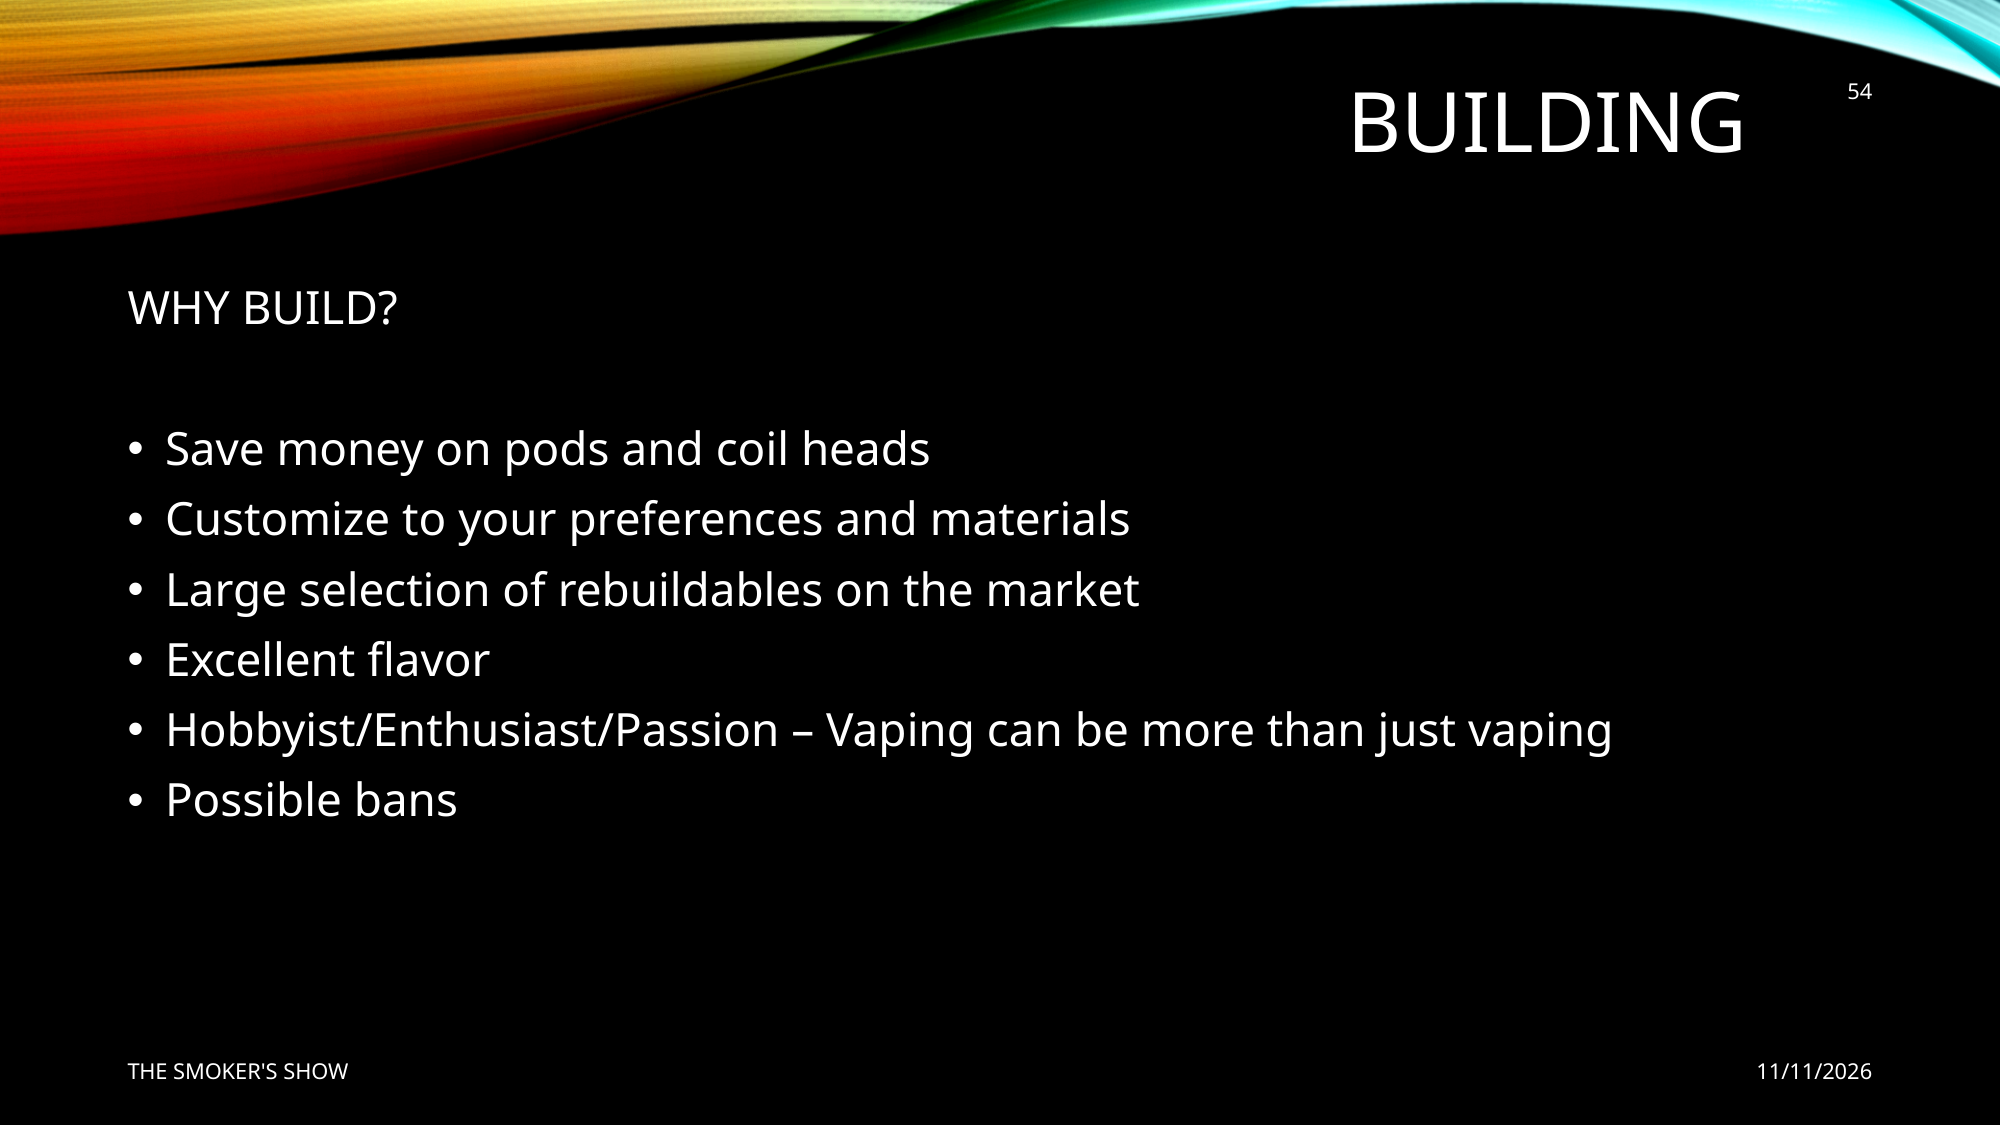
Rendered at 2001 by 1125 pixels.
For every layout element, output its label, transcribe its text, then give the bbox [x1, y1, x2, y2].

slide_number 54 [1437, 62, 1888, 123]
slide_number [1410, 1042, 1888, 1103]
list WHY BUILD? Save money on pods and coil heads Customize to your preferences and materials Large selection of rebuildables on the market Excellent flavor Hobbyist/Enthusiast/Passion – Vaping can be more than just vaping Possible bans [112, 278, 1888, 939]
picture [0, 0, 2000, 237]
title Building [237, 19, 1763, 232]
footer THE SMOKER'S SHOW [112, 1042, 1388, 1103]
